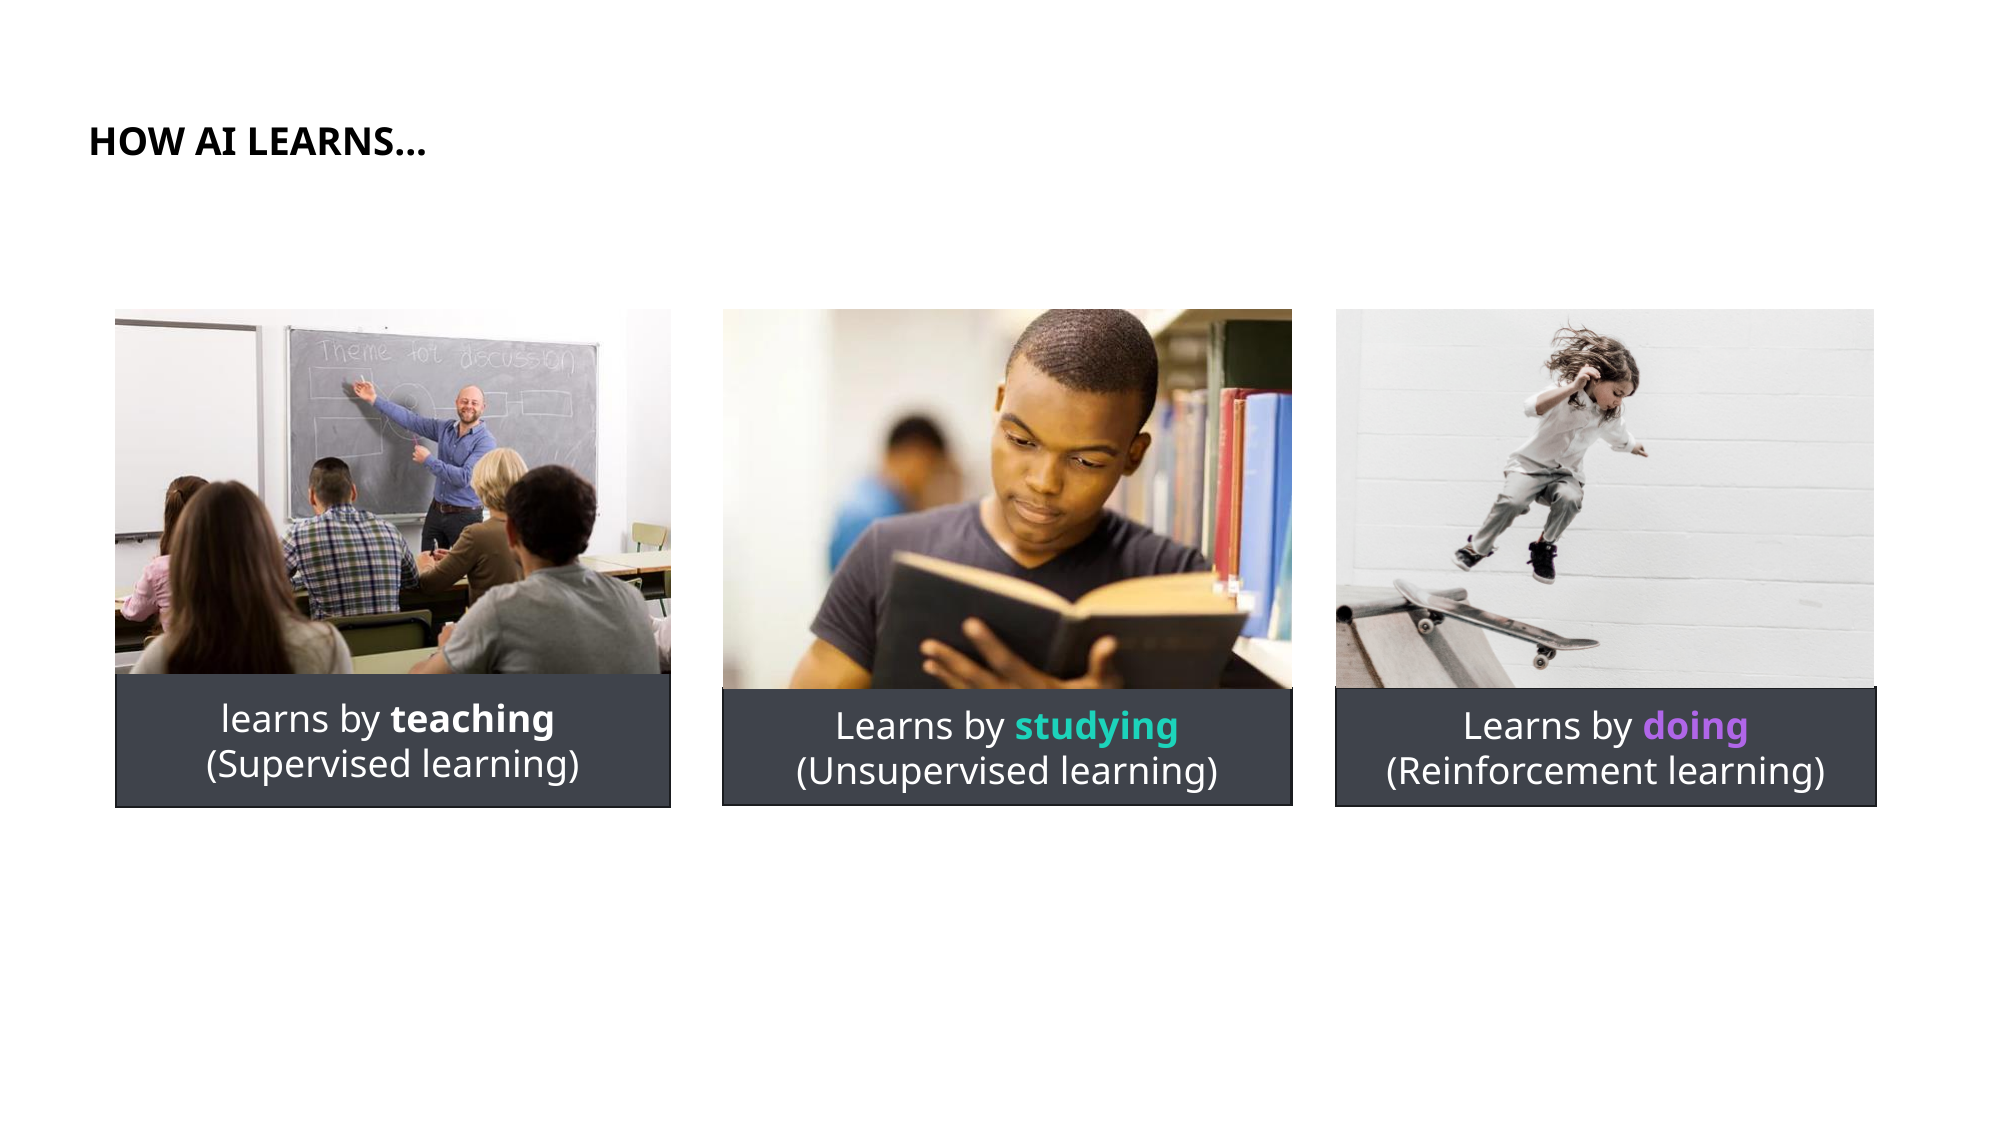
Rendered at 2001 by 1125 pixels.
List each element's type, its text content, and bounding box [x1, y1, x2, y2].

title HOW AI LEARNS... [68, 97, 1932, 223]
text_box learns by teaching (Supervised learning) [115, 674, 671, 808]
text_box Learns by studying (Unsupervised learning) [722, 687, 1293, 806]
picture [1336, 309, 1874, 689]
picture [723, 309, 1292, 689]
text_box Learns by doing (Reinforcement learning) [1335, 686, 1877, 807]
picture [115, 309, 671, 674]
